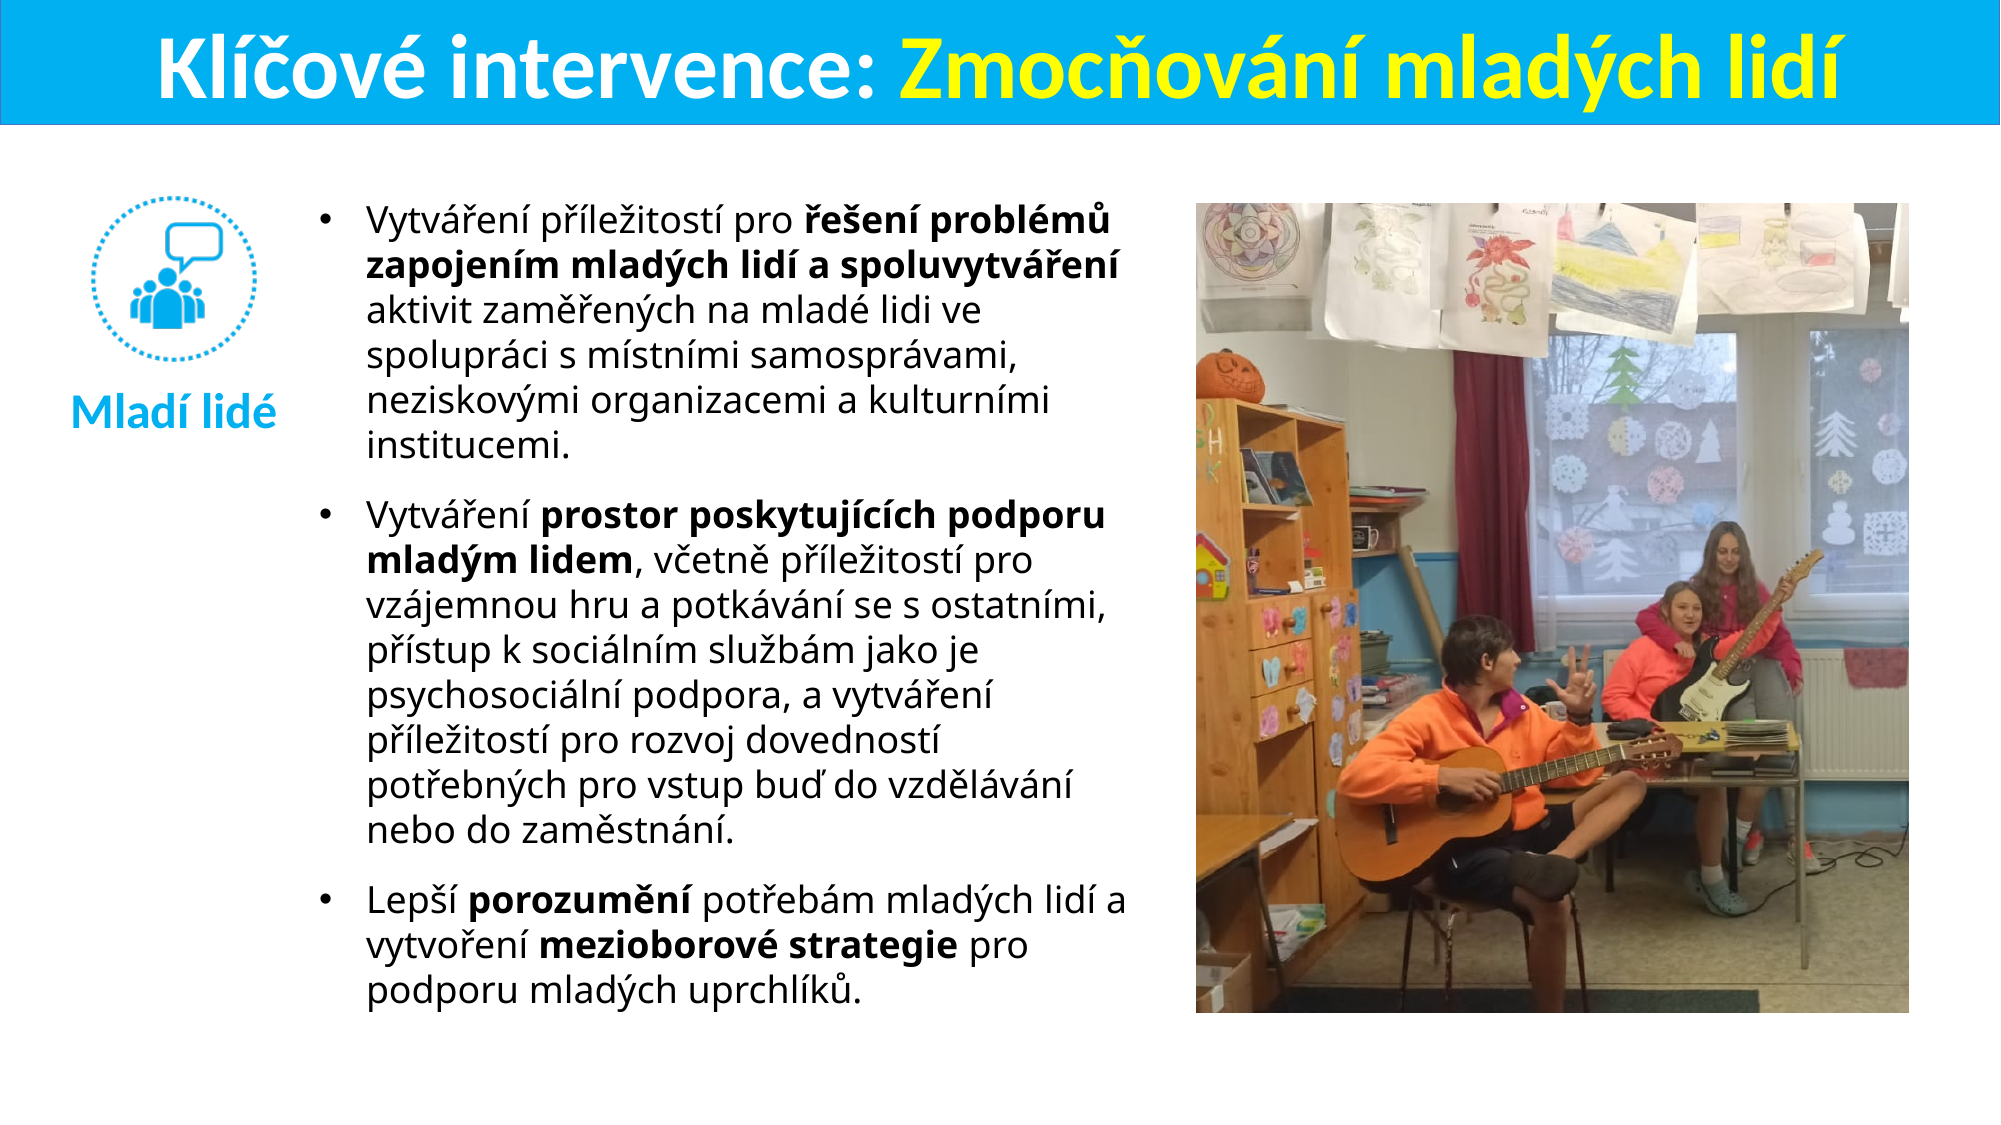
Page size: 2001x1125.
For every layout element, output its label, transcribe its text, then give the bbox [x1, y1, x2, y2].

text_box Vytváření příležitostí pro řešení problémů zapojením mladých lidí a spoluvytváření aktivit zaměřených na mladé lidi ve spolupráci s místními samosprávami, neziskovými organizacemi a kulturními institucemi. Vytváření prostor poskytujících podporu mladým lidem, včetně příležitostí pro vzájemnou hru a potkávání se s ostatními, přístup k sociálním službám jako je psychosociální podpora, a vytváření příležitostí pro rozvoj dovedností potřebných pro vstup buď do vzdělávání nebo do zaměstnání. Lepší porozumění potřebám mladých lidí a vytvoření mezioborové strategie pro podporu mladých uprchlíků. [304, 188, 1155, 1019]
picture [1196, 203, 1909, 1013]
picture [56, 161, 293, 398]
text_box Klíčové intervence: Zmocňování mladých lidí [0, 0, 2000, 125]
text_box Mladí lidé [24, 370, 324, 446]
